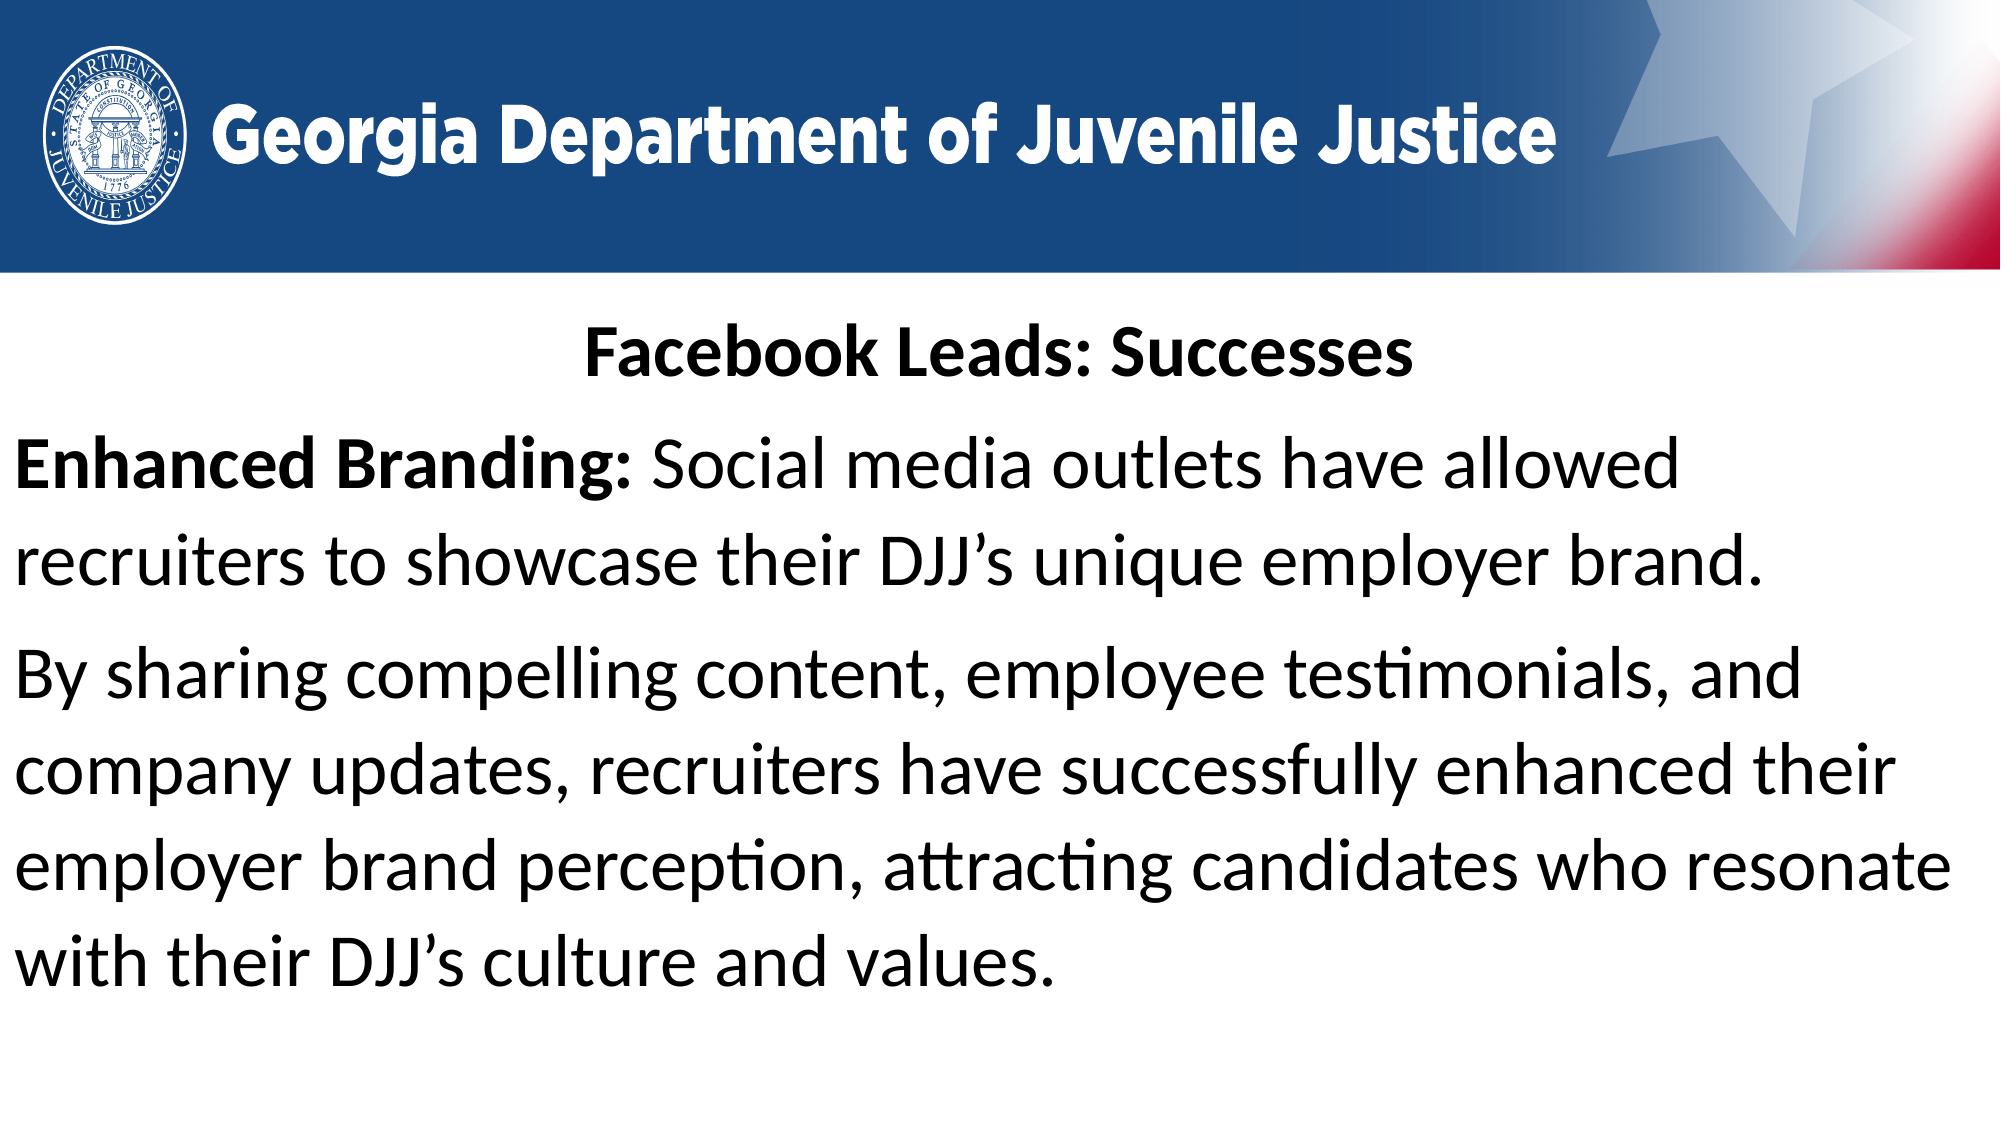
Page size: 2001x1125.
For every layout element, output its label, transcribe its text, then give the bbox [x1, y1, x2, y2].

text_box Facebook Leads: Successes Enhanced Branding: Social media outlets have allowed recruiters to showcase their DJJ’s unique employer brand. By sharing compelling content, employee testimonials, and company updates, recruiters have successfully enhanced their employer brand perception, attracting candidates who resonate with their DJJ’s culture and values. [0, 288, 2000, 1010]
picture [0, 0, 2000, 288]
